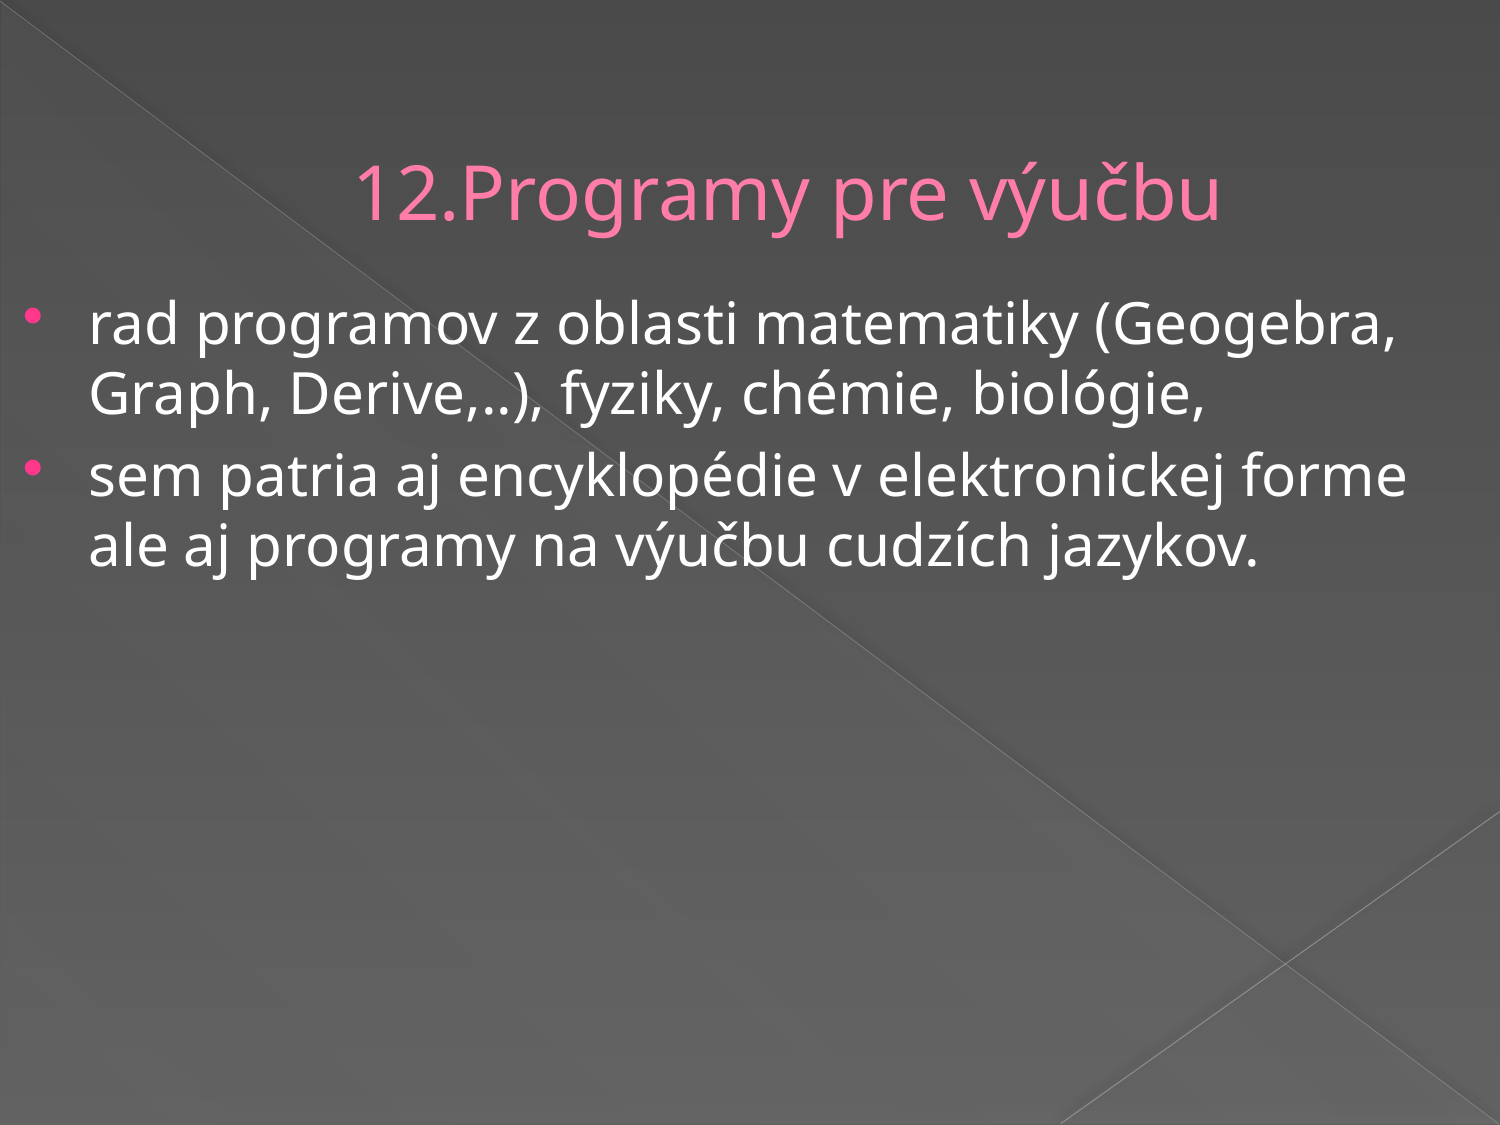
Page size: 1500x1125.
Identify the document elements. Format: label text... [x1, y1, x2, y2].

title 12.Programy pre výučbu [0, 137, 1500, 244]
list rad programov z oblasti matematiky (Geogebra, Graph, Derive,..), fyziky, chémie, biológie, sem patria aj encyklopédie v elektronickej forme ale aj programy na výučbu cudzích jazykov. [0, 278, 1500, 1125]
